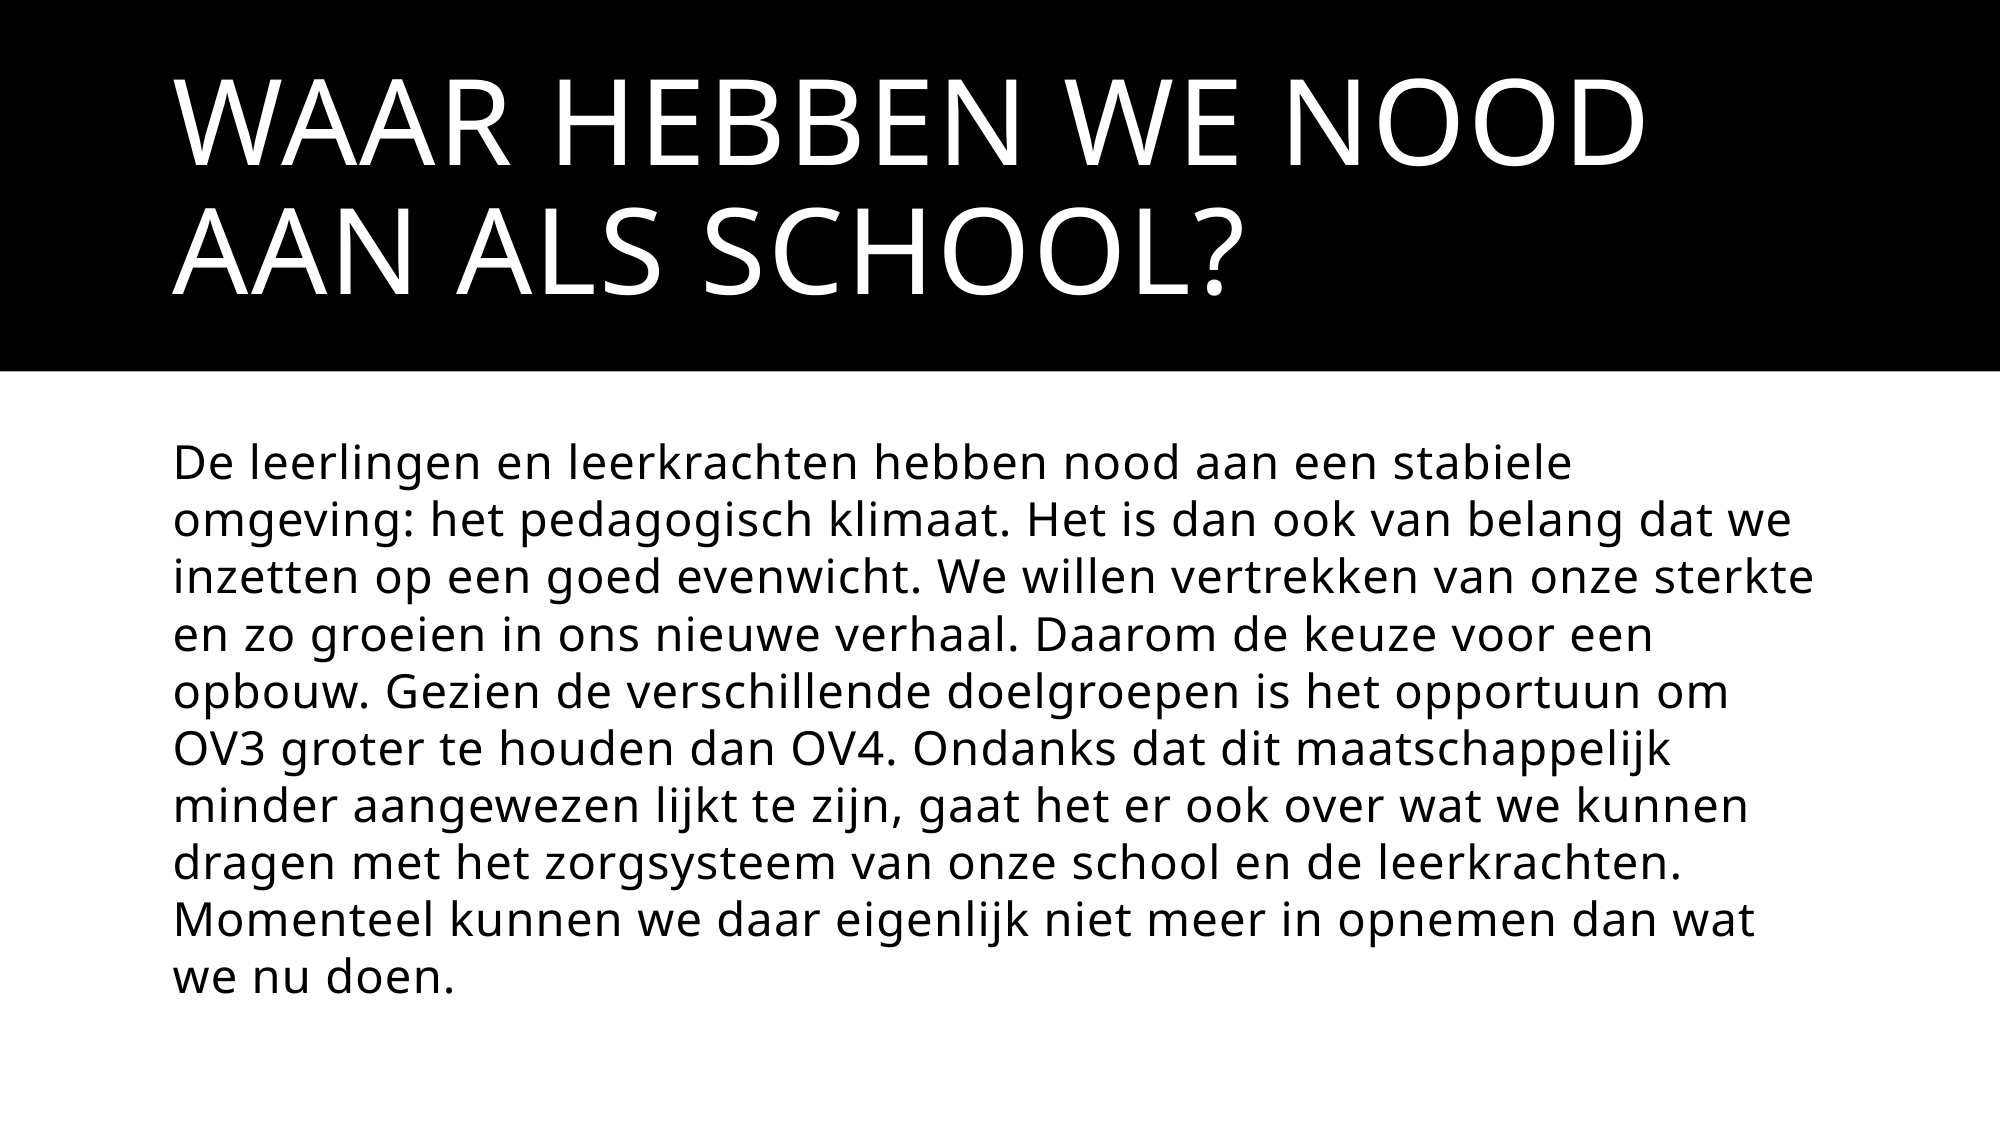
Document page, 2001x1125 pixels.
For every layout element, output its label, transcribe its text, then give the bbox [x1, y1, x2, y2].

list De leerlingen en leerkrachten hebben nood aan een stabiele omgeving: het pedagogisch klimaat. Het is dan ook van belang dat we inzetten op een goed evenwicht. We willen vertrekken van onze sterkte en zo groeien in ons nieuwe verhaal. Daarom de keuze voor een opbouw. Gezien de verschillende doelgroepen is het opportuun om OV3 groter te houden dan OV4. Ondanks dat dit maatschappelijk minder aangewezen lijkt te zijn, gaat het er ook over wat we kunnen dragen met het zorgsysteem van onze school en de leerkrachten. Momenteel kunnen we daar eigenlijk niet meer in opnemen dan wat we nu doen. [157, 424, 1842, 1014]
title Waar hebben we nood aan als school? [157, 52, 1842, 332]
